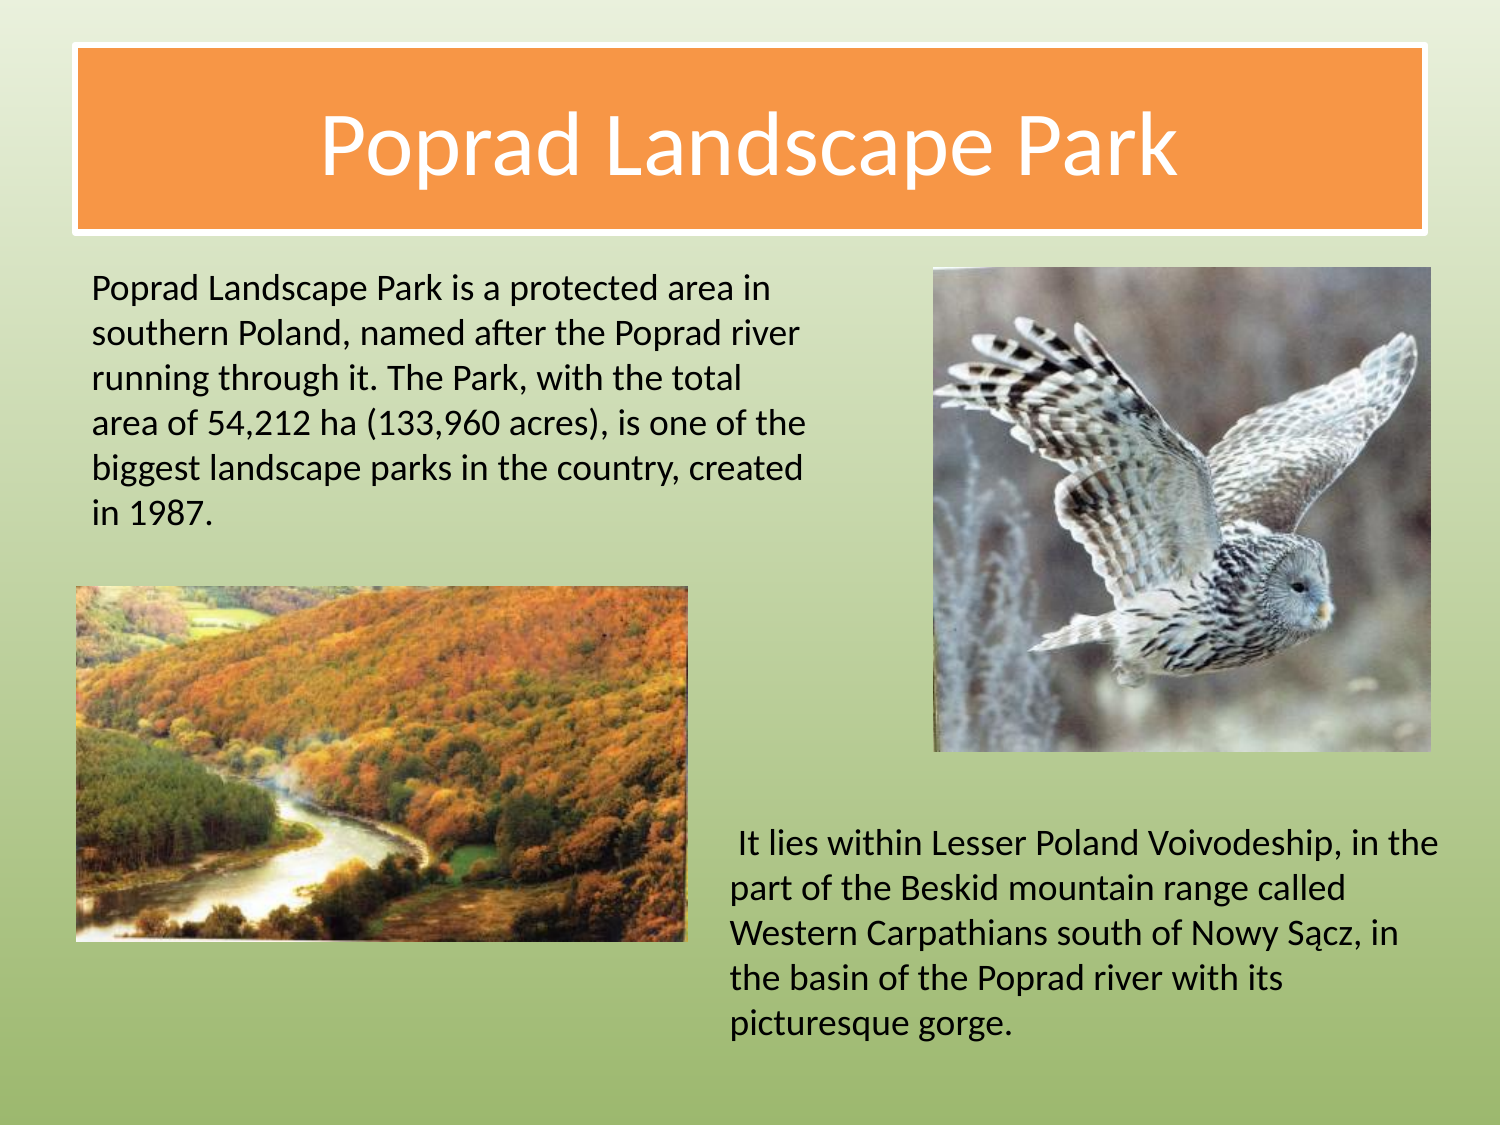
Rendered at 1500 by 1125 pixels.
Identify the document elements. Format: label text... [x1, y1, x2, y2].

picture [76, 585, 688, 942]
title Poprad Landscape Park [75, 45, 1425, 233]
text_box Poprad Landscape Park is a protected area in southern Poland, named after the Poprad river running through it. The Park, with the total area of 54,212 ha (133,960 acres), is one of the biggest landscape parks in the country, created in 1987. [76, 255, 827, 544]
text_box It lies within Lesser Poland Voivodeship, in the part of the Beskid mountain range called Western Carpathians south of Nowy Sącz, in the basin of the Poprad river with its picturesque gorge. [714, 810, 1465, 1053]
picture [932, 266, 1432, 753]
